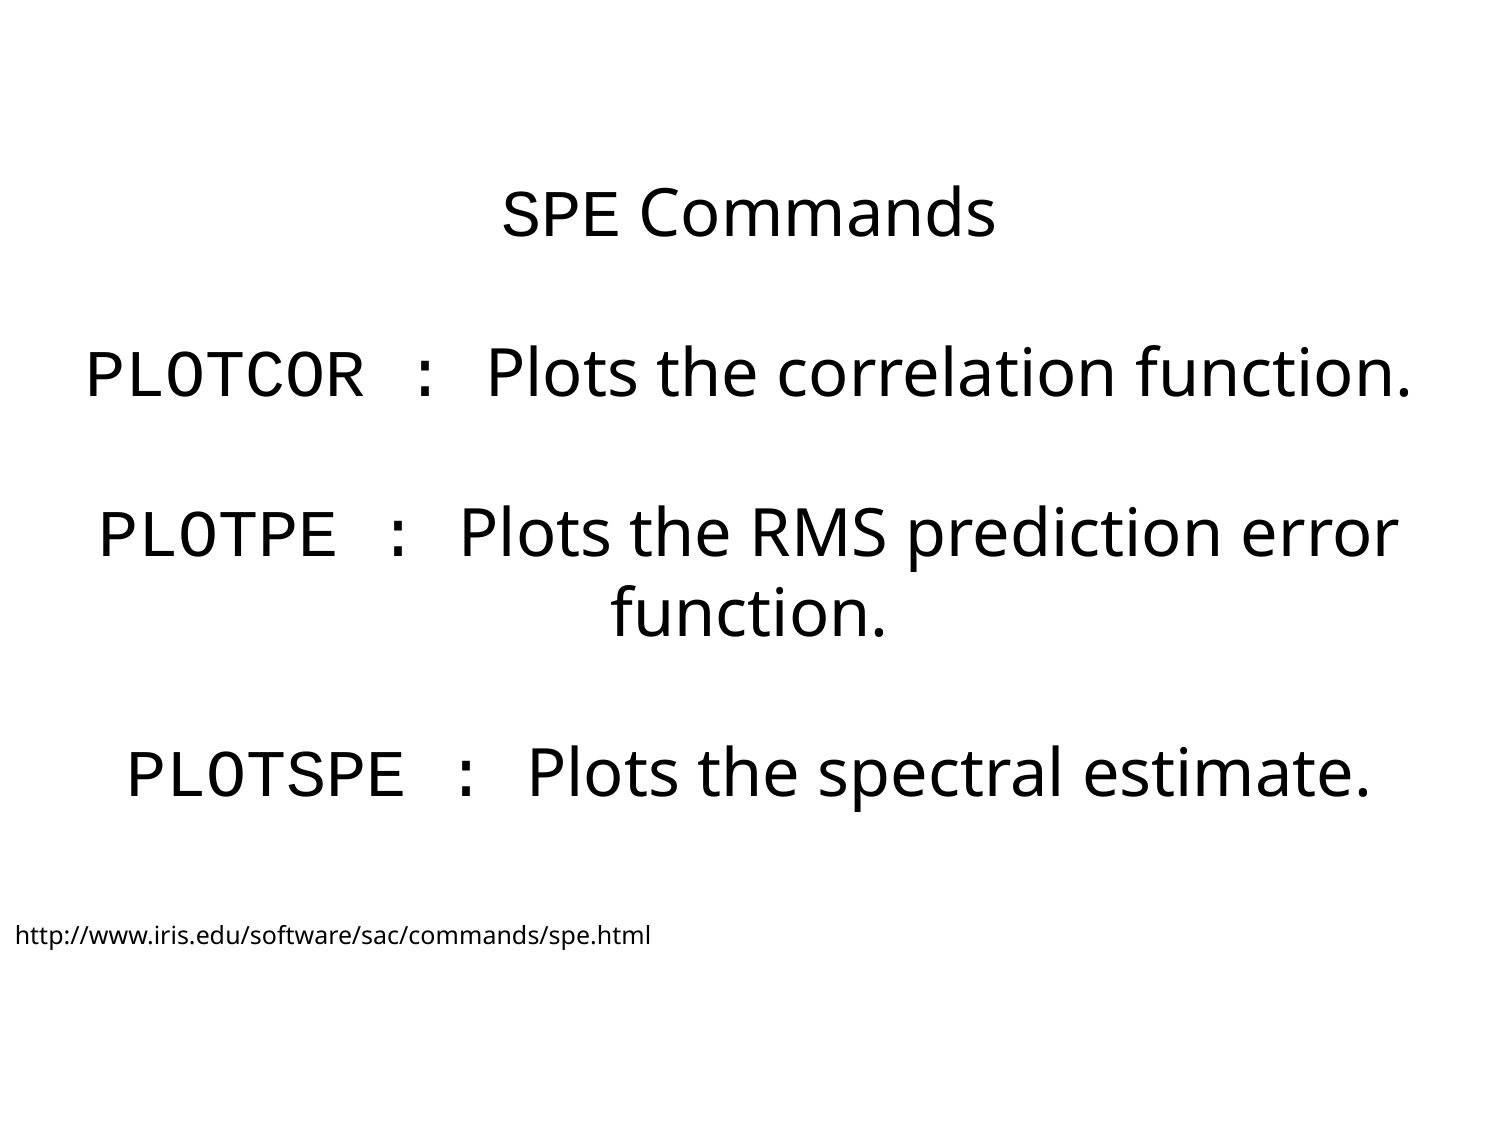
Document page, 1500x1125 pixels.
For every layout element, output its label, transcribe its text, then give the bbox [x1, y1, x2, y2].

text_box SPE Commands PLOTCOR : Plots the correlation function. PLOTPE : Plots the RMS prediction error function. PLOTSPE : Plots the spectral estimate. http://www.iris.edu/software/sac/commands/spe.html [0, 162, 1500, 957]
